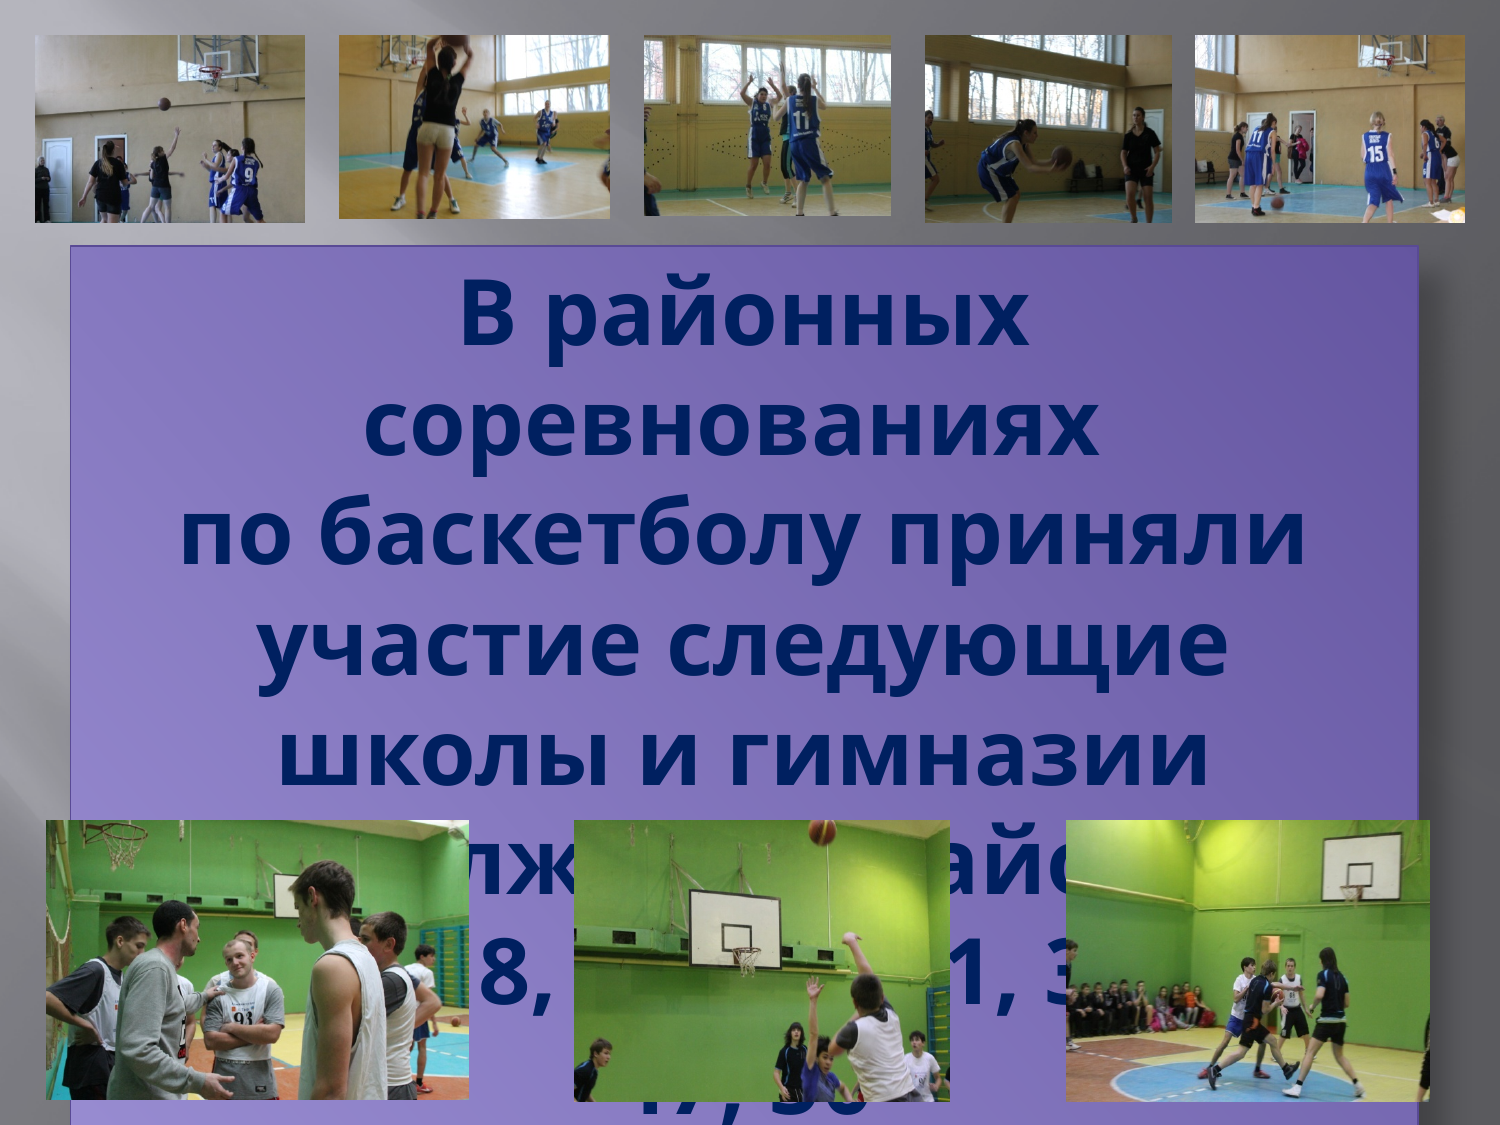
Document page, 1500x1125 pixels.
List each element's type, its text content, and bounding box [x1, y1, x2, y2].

picture [644, 34, 891, 216]
picture [34, 34, 305, 223]
picture [925, 34, 1173, 223]
text_box В районных соревнованиях по баскетболу приняли участие следующие школы и гимназии Заволжского района: № 3, 7, 8, 21, 29, 31, 35, 40, 47, 50 [70, 245, 1419, 1125]
picture [339, 34, 610, 219]
picture [1066, 820, 1430, 1102]
picture [1195, 34, 1466, 223]
picture [573, 820, 950, 1102]
picture [46, 820, 469, 1100]
